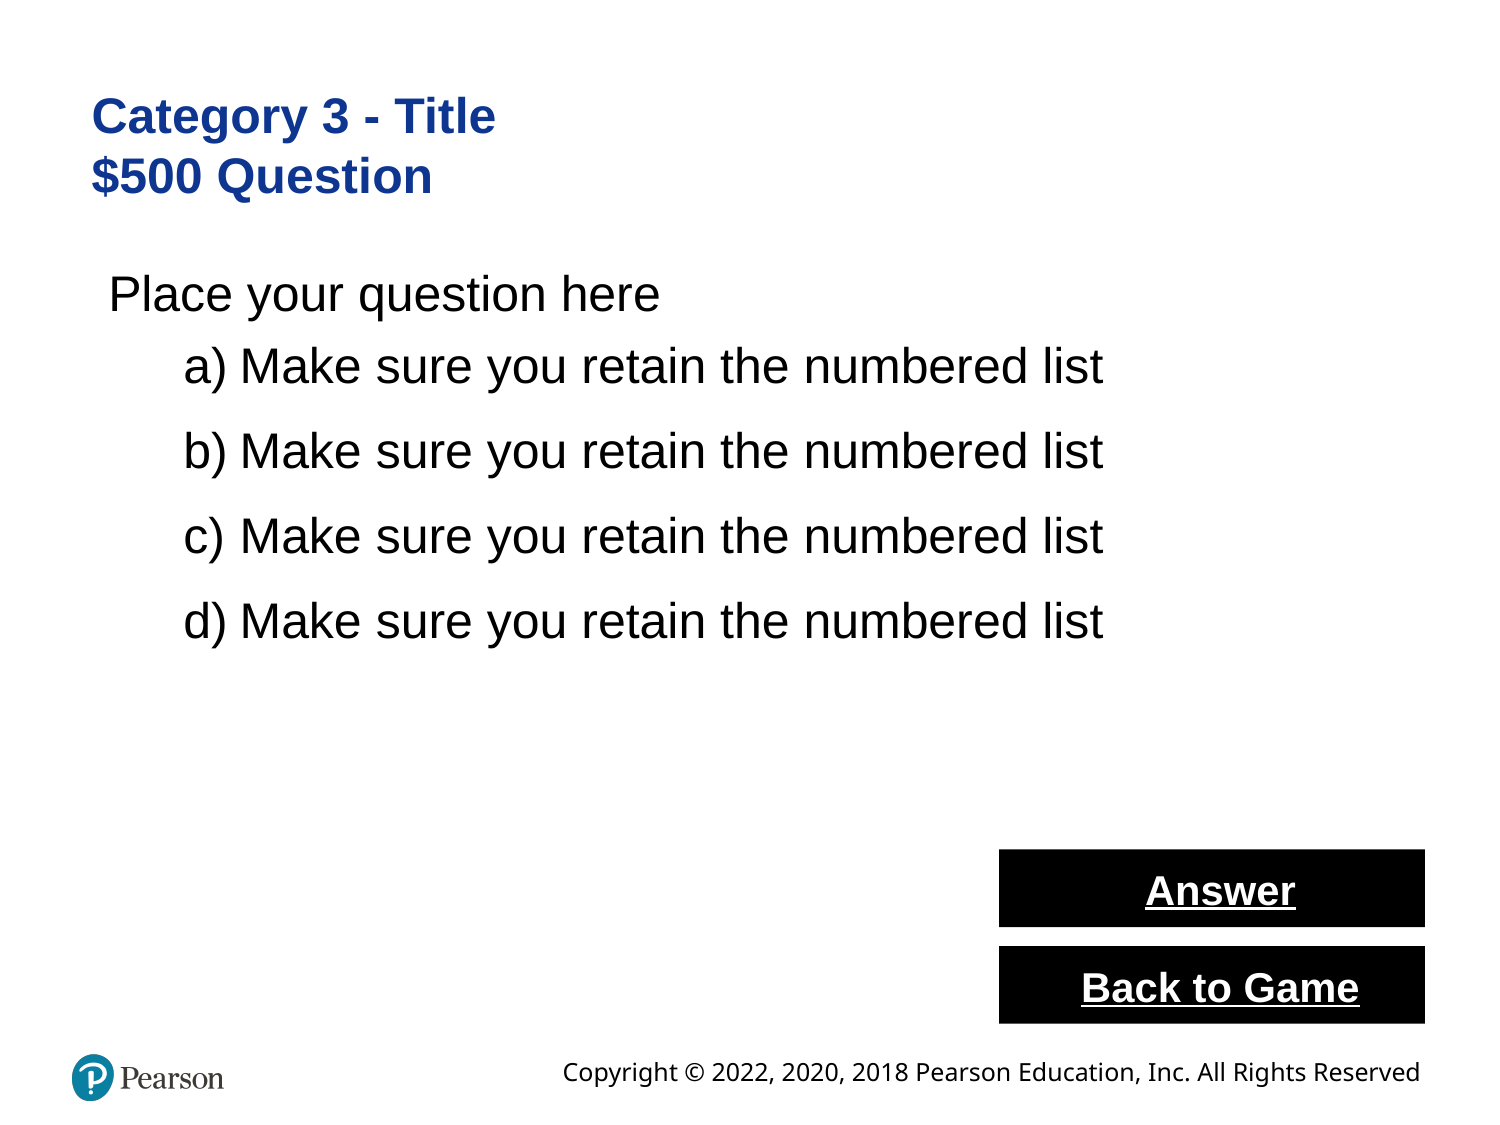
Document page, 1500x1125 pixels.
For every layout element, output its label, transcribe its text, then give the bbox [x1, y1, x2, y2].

picture [80, 1063, 106, 1088]
list Place your question here Make sure you retain the numbered list Make sure you retain the numbered list Make sure you retain the numbered list Make sure you retain the numbered list [76, 246, 1458, 767]
list Answer [999, 849, 1425, 928]
title Category 3 - Title $500 Question [76, 35, 1427, 219]
list Back to Game [999, 946, 1425, 1024]
picture [72, 1087, 83, 1101]
picture [72, 1054, 88, 1070]
picture [98, 1054, 224, 1101]
